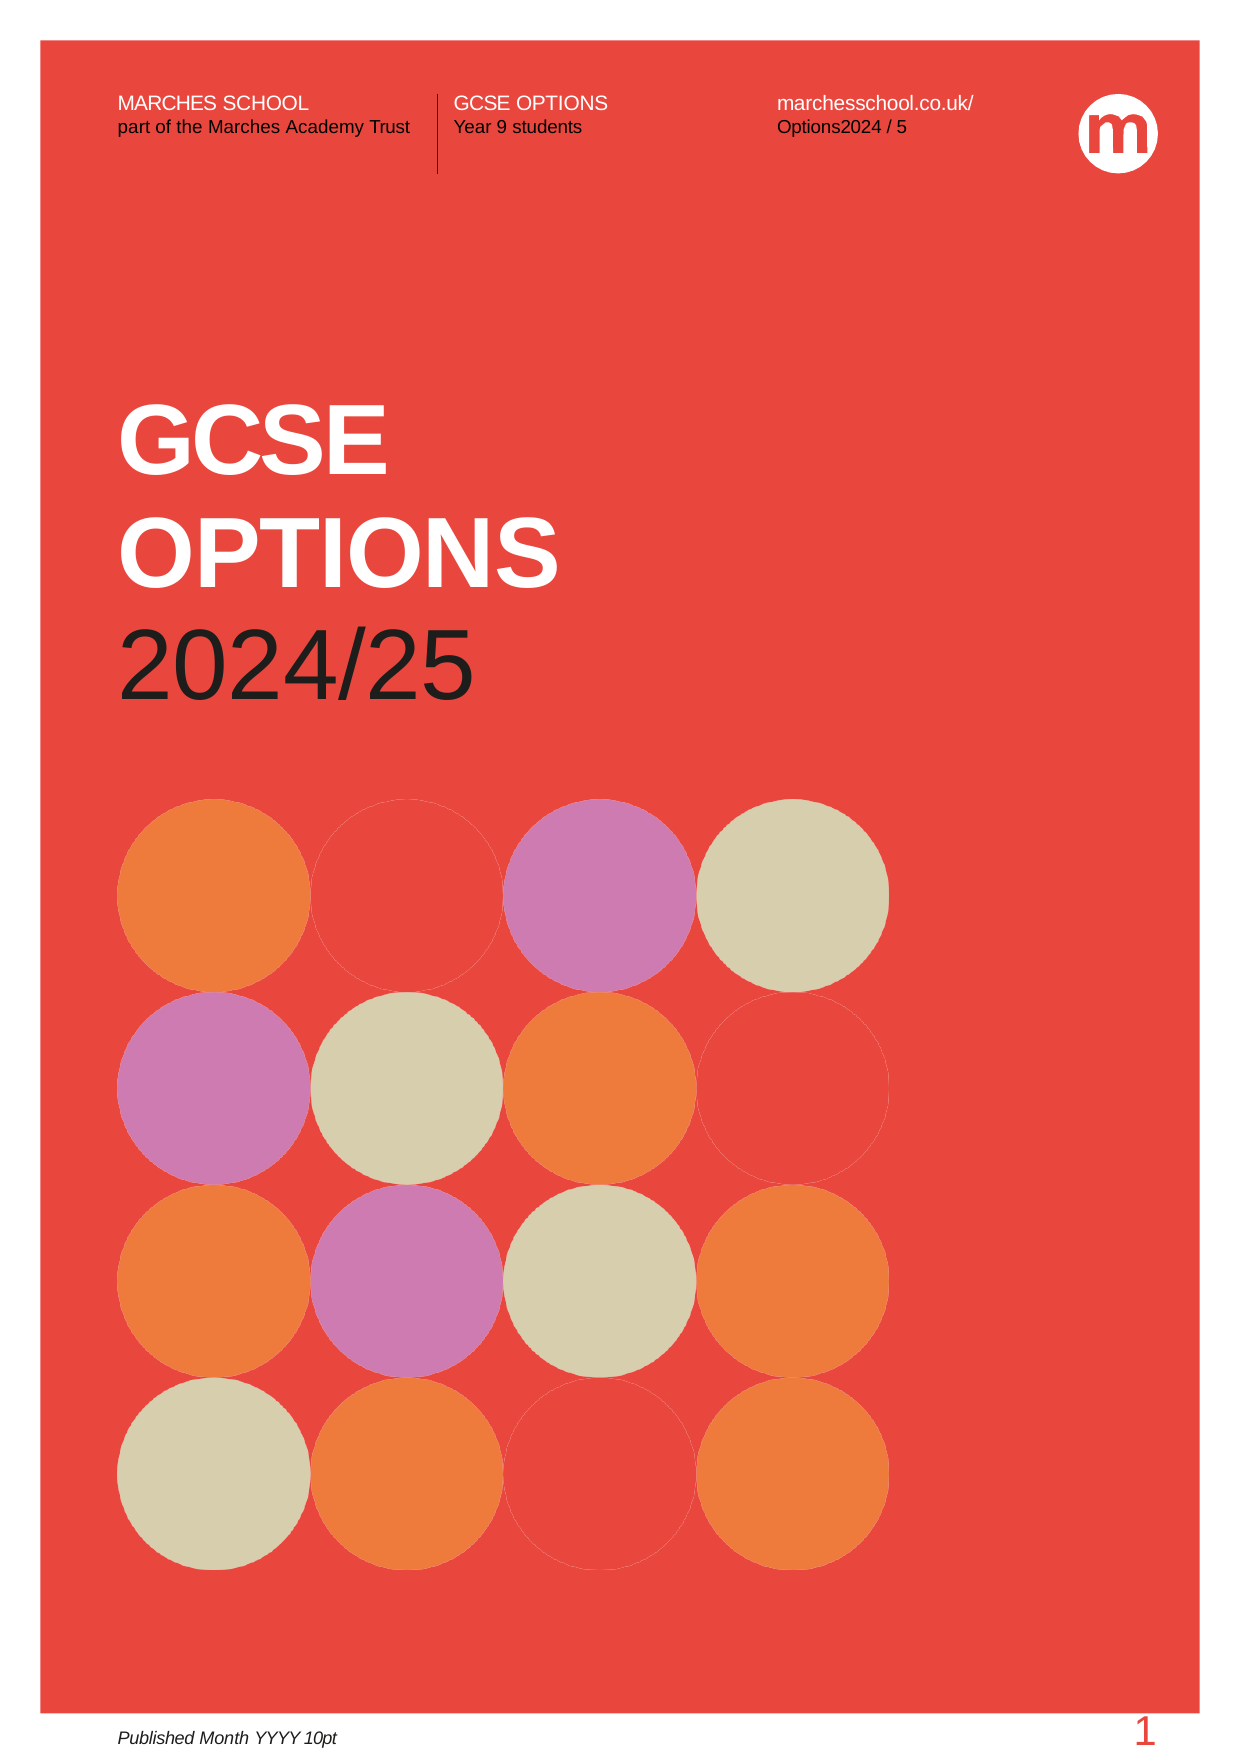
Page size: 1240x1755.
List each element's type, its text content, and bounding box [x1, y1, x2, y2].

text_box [117, 93, 1159, 1570]
text_box [40, 40, 1200, 1714]
text_box GCSE OPTIONS Year 9 students [451, 87, 609, 92]
text_box MARCHES SCHOOL part of the Marches Academy Trust [115, 87, 413, 94]
text_box marchesschool.co.uk/options2023 Published Month YYYY 10pt 1 [117, 1714, 1157, 1754]
